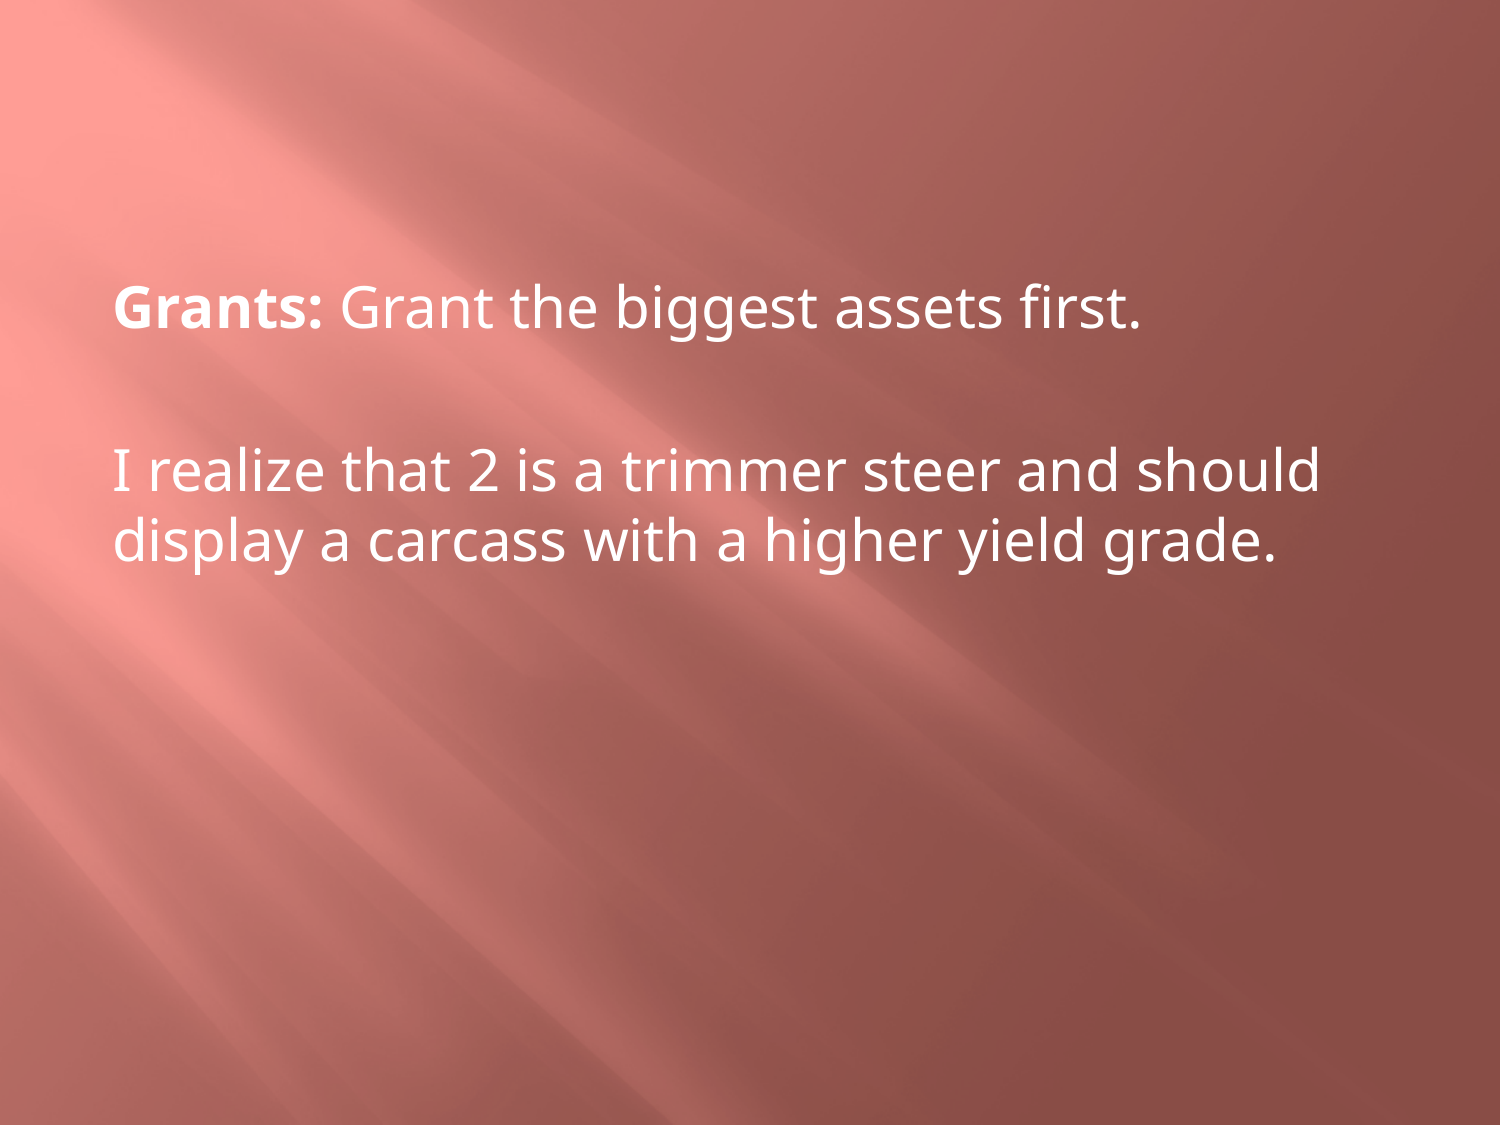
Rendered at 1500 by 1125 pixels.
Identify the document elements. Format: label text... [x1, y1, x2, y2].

list Grants: Grant the biggest assets first. I realize that 2 is a trimmer steer and should display a carcass with a higher yield grade. [75, 262, 1425, 1035]
